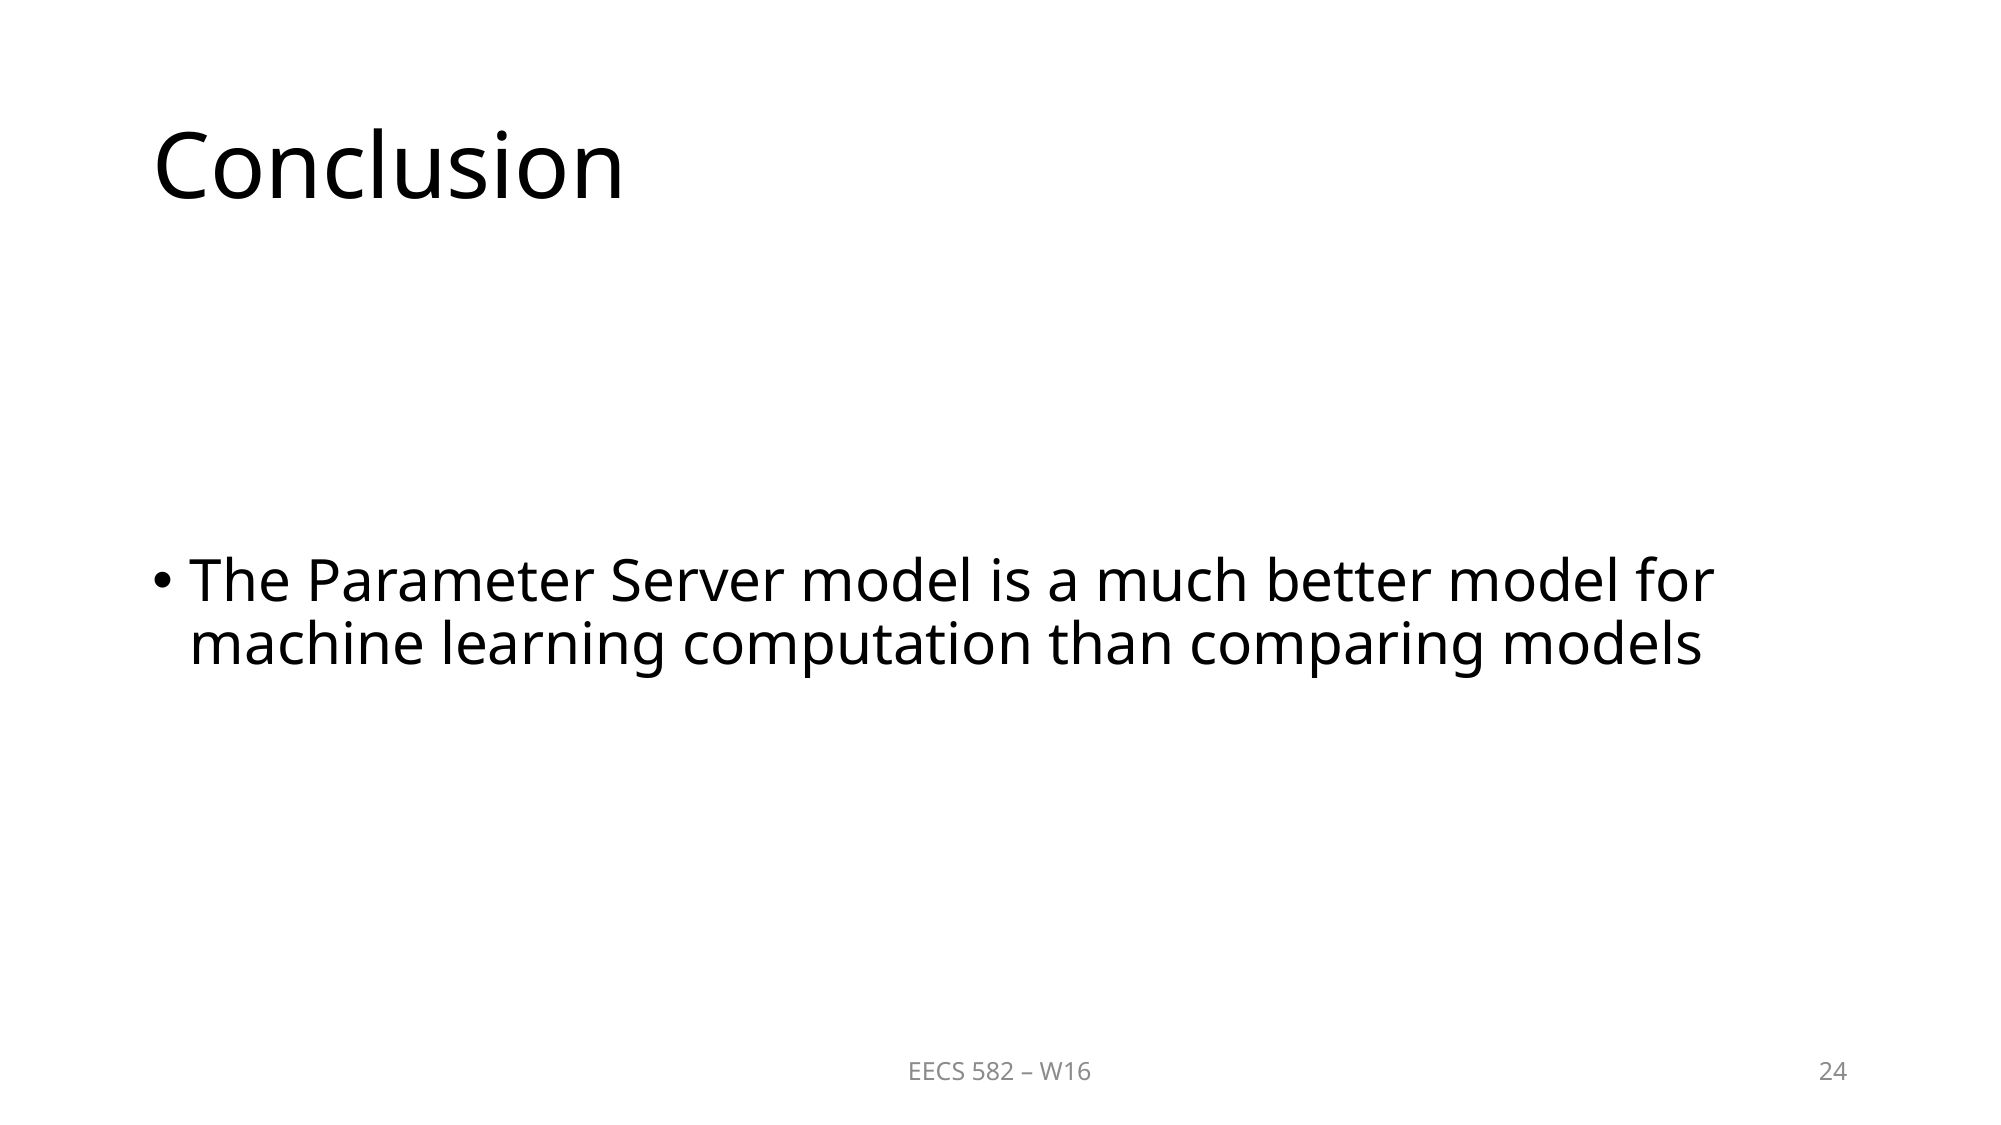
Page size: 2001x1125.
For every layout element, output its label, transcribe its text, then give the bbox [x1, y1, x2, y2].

slide_number 24 [1412, 1042, 1863, 1103]
title Conclusion [137, 59, 1863, 278]
footer EECS 582 – W16 [662, 1042, 1338, 1103]
list The Parameter Server model is a much better model for machine learning computation than comparing models [137, 299, 1863, 1014]
